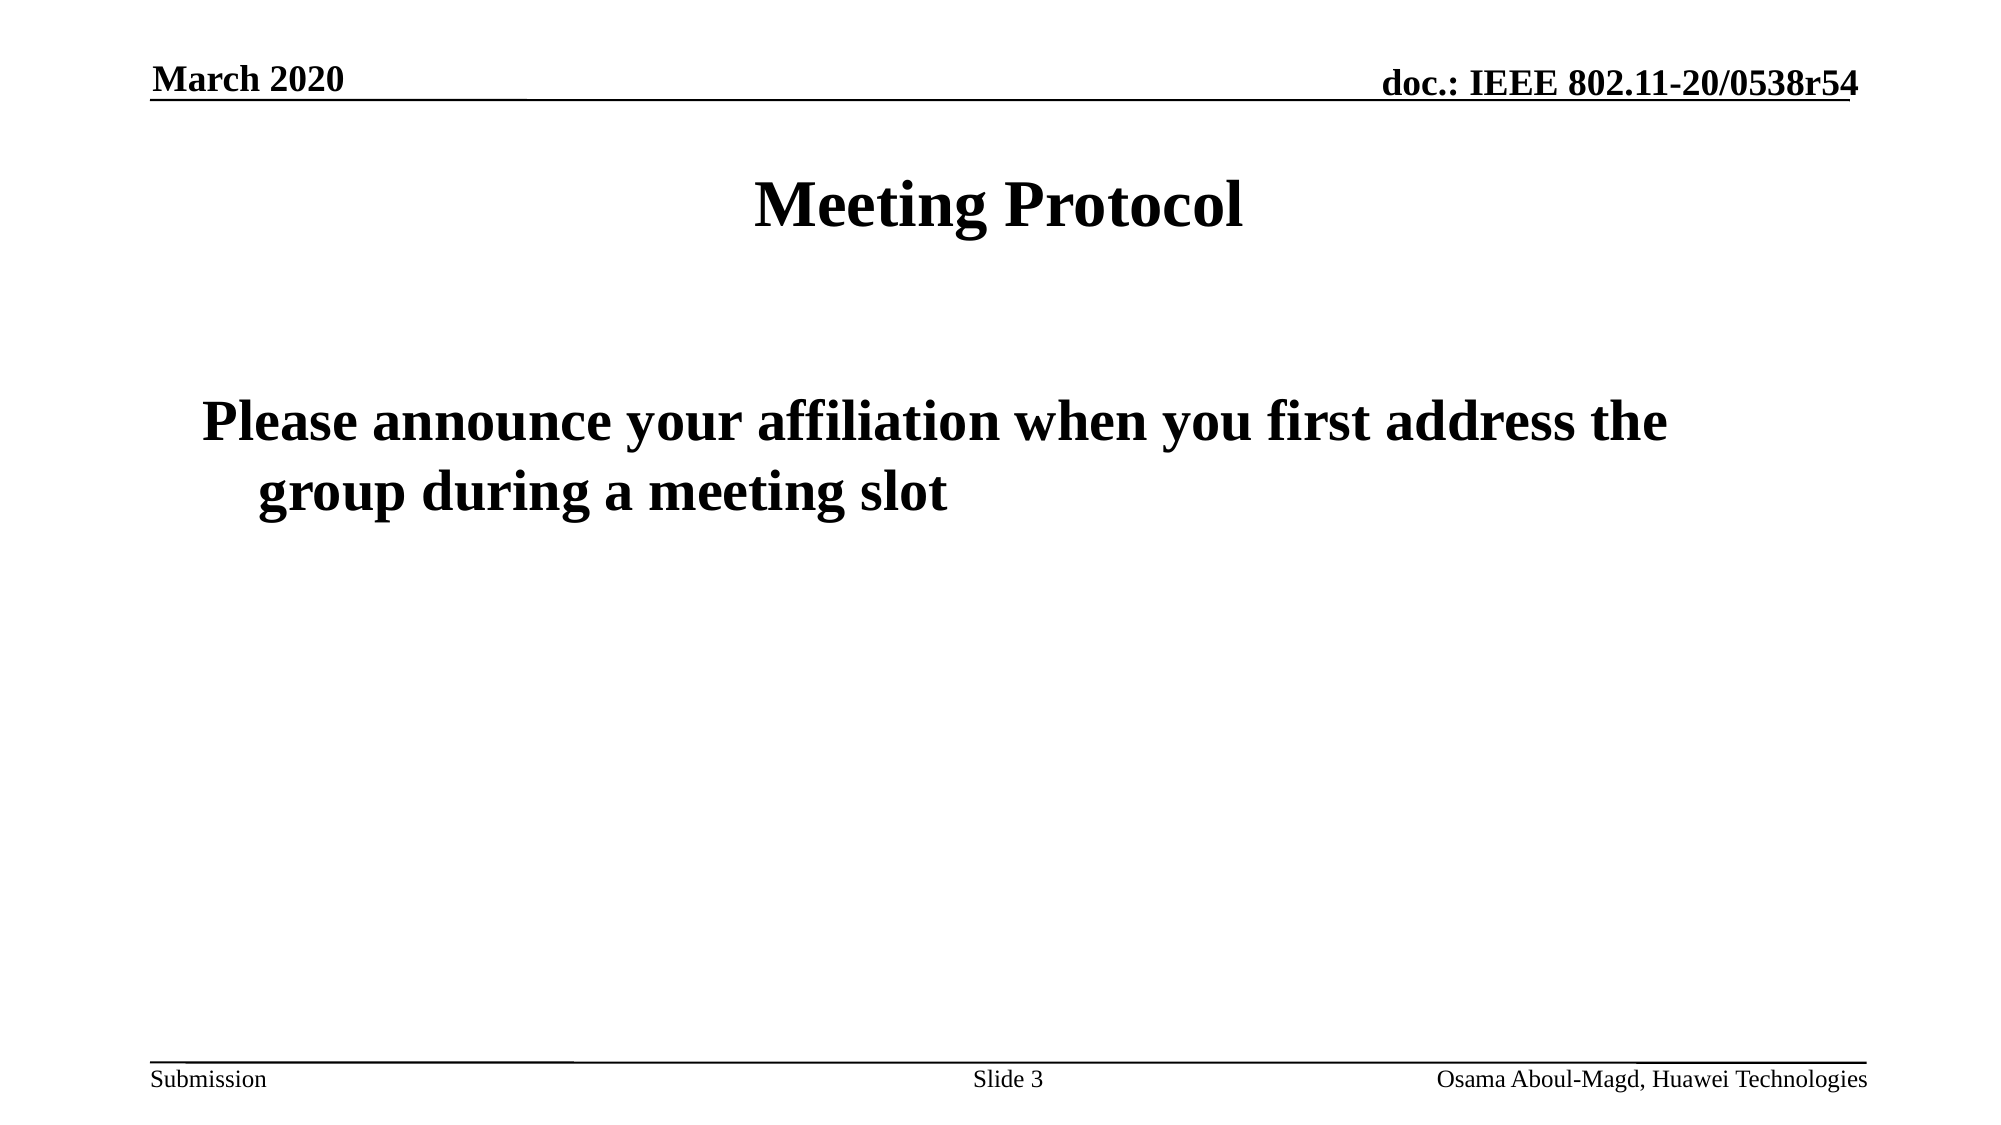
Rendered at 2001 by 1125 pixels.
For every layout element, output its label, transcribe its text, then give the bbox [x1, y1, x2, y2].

title Meeting Protocol [149, 112, 1850, 288]
slide_number Slide 3 [950, 1061, 1067, 1123]
list Please announce your affiliation when you first address the group during a meeting slot [187, 374, 1813, 513]
footer Osama Aboul-Magd, Huawei Technologies [1171, 1061, 1869, 1093]
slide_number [152, 54, 563, 100]
